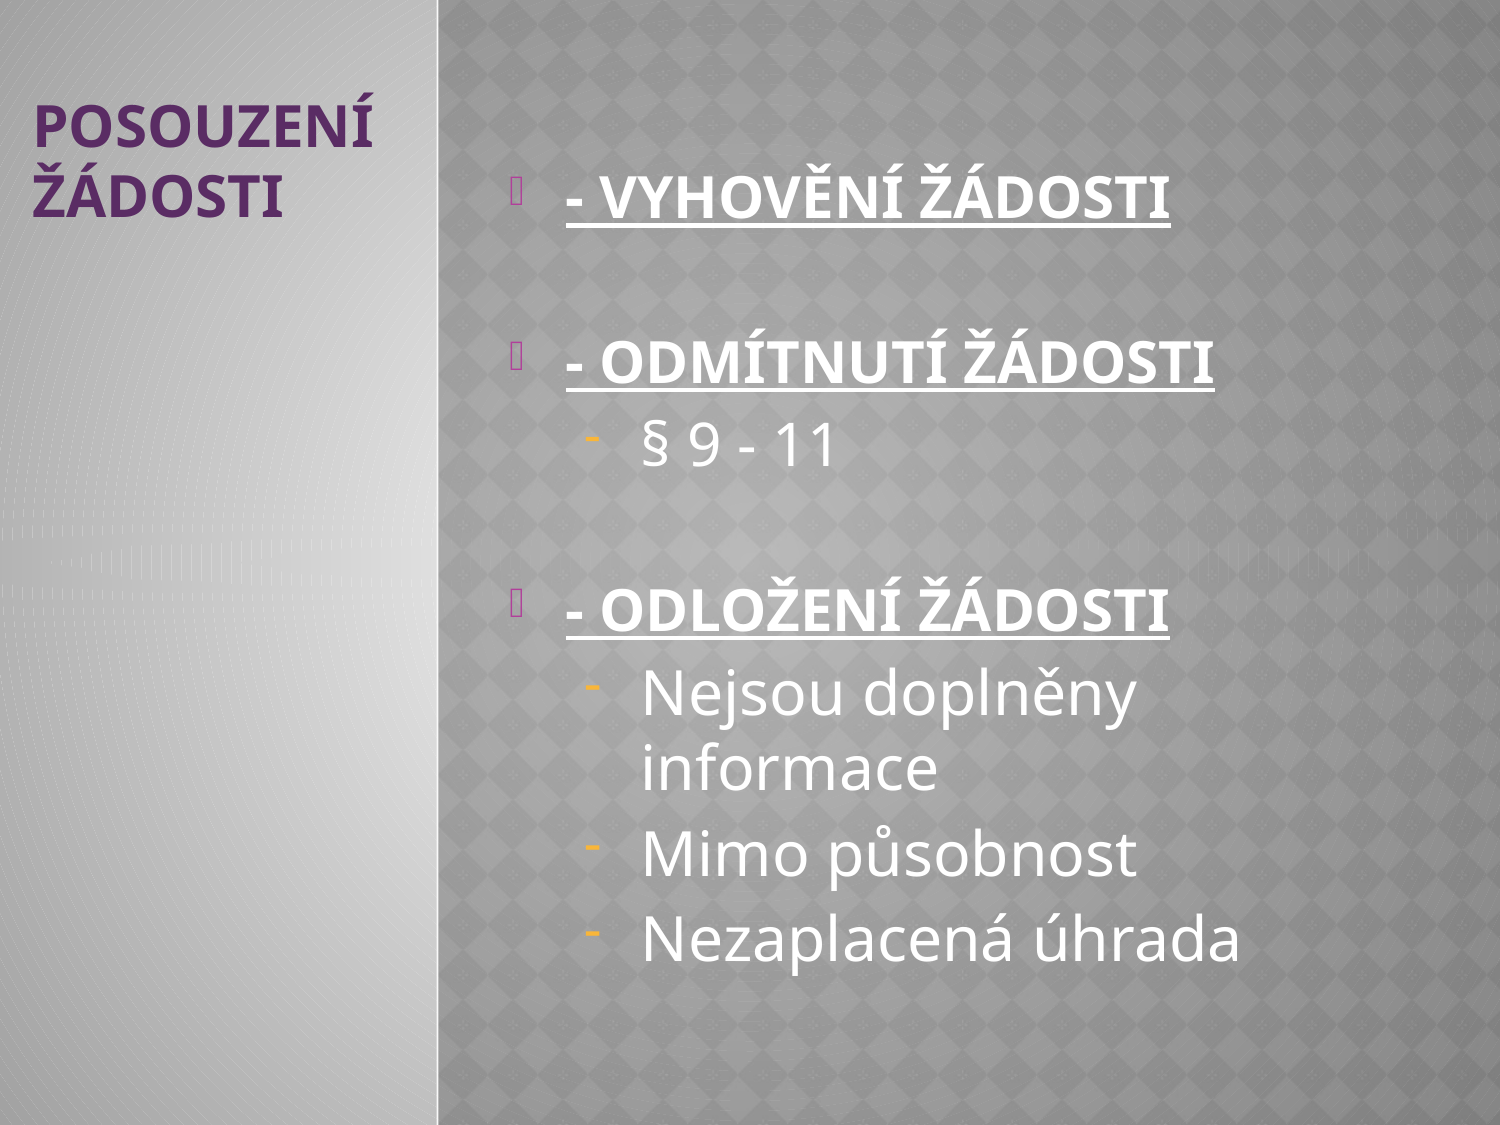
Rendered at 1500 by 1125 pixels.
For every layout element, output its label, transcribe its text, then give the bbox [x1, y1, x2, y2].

subtitle - VYHOVĚNÍ ŽÁDOSTI - ODMÍTNUTÍ ŽÁDOSTI § 9 - 11 - ODLOŽENÍ ŽÁDOSTI Nejsou doplněny informace Mimo působnost Nezaplacená úhrada [501, 78, 1447, 1094]
text_box POSOUZENÍ ŽÁDOSTI [17, 81, 408, 236]
